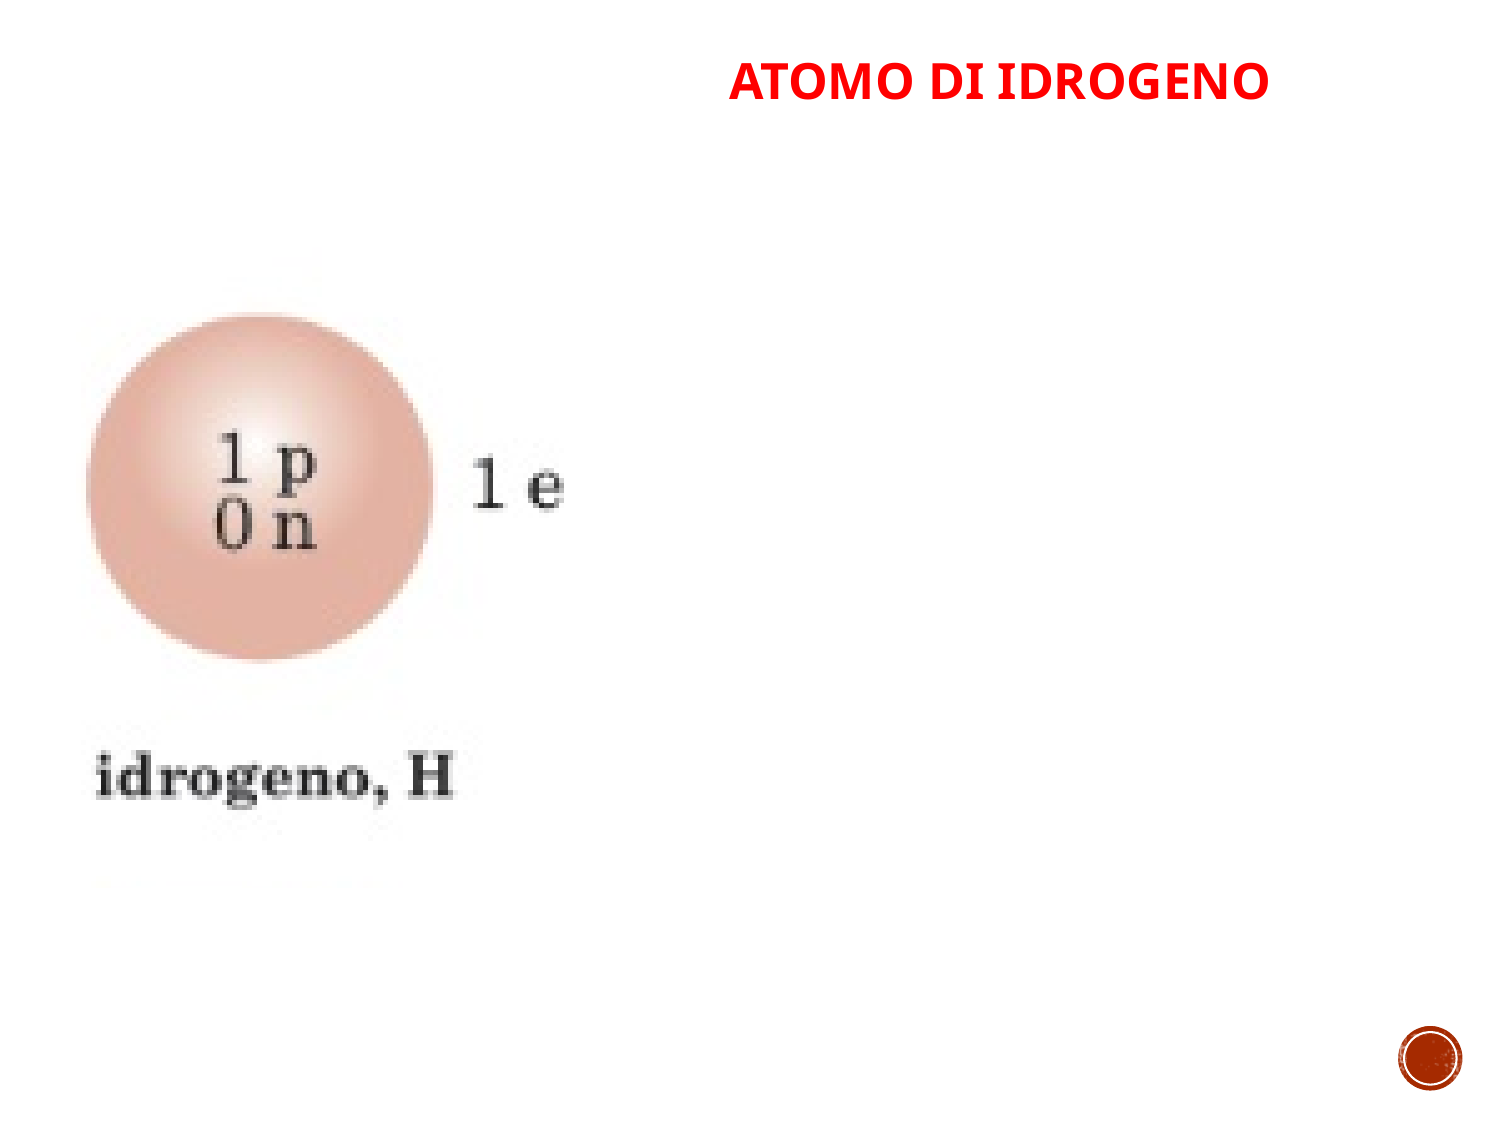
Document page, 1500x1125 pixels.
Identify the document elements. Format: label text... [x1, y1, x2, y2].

picture [1, 238, 1433, 888]
text_box ATOMO DI IDROGENO L’atomo più semplice, cioè l’atomo di idrogeno, ha numero atomico 1 e numero di massa 1. Il numero atomico indica la presenza di un protone nel nucleo e indica, inoltre, che nell’atomo di idrogeno vi è un solo elettrone. Il numero di neutroni presenti nel nucleo dell’atomo di idrogeno si calcola sottraendo dalla massa atomica (1) il numero atomico (1); nel nucleo dell’atomo di idrogeno non vi sono neutroni. [714, 42, 1400, 237]
